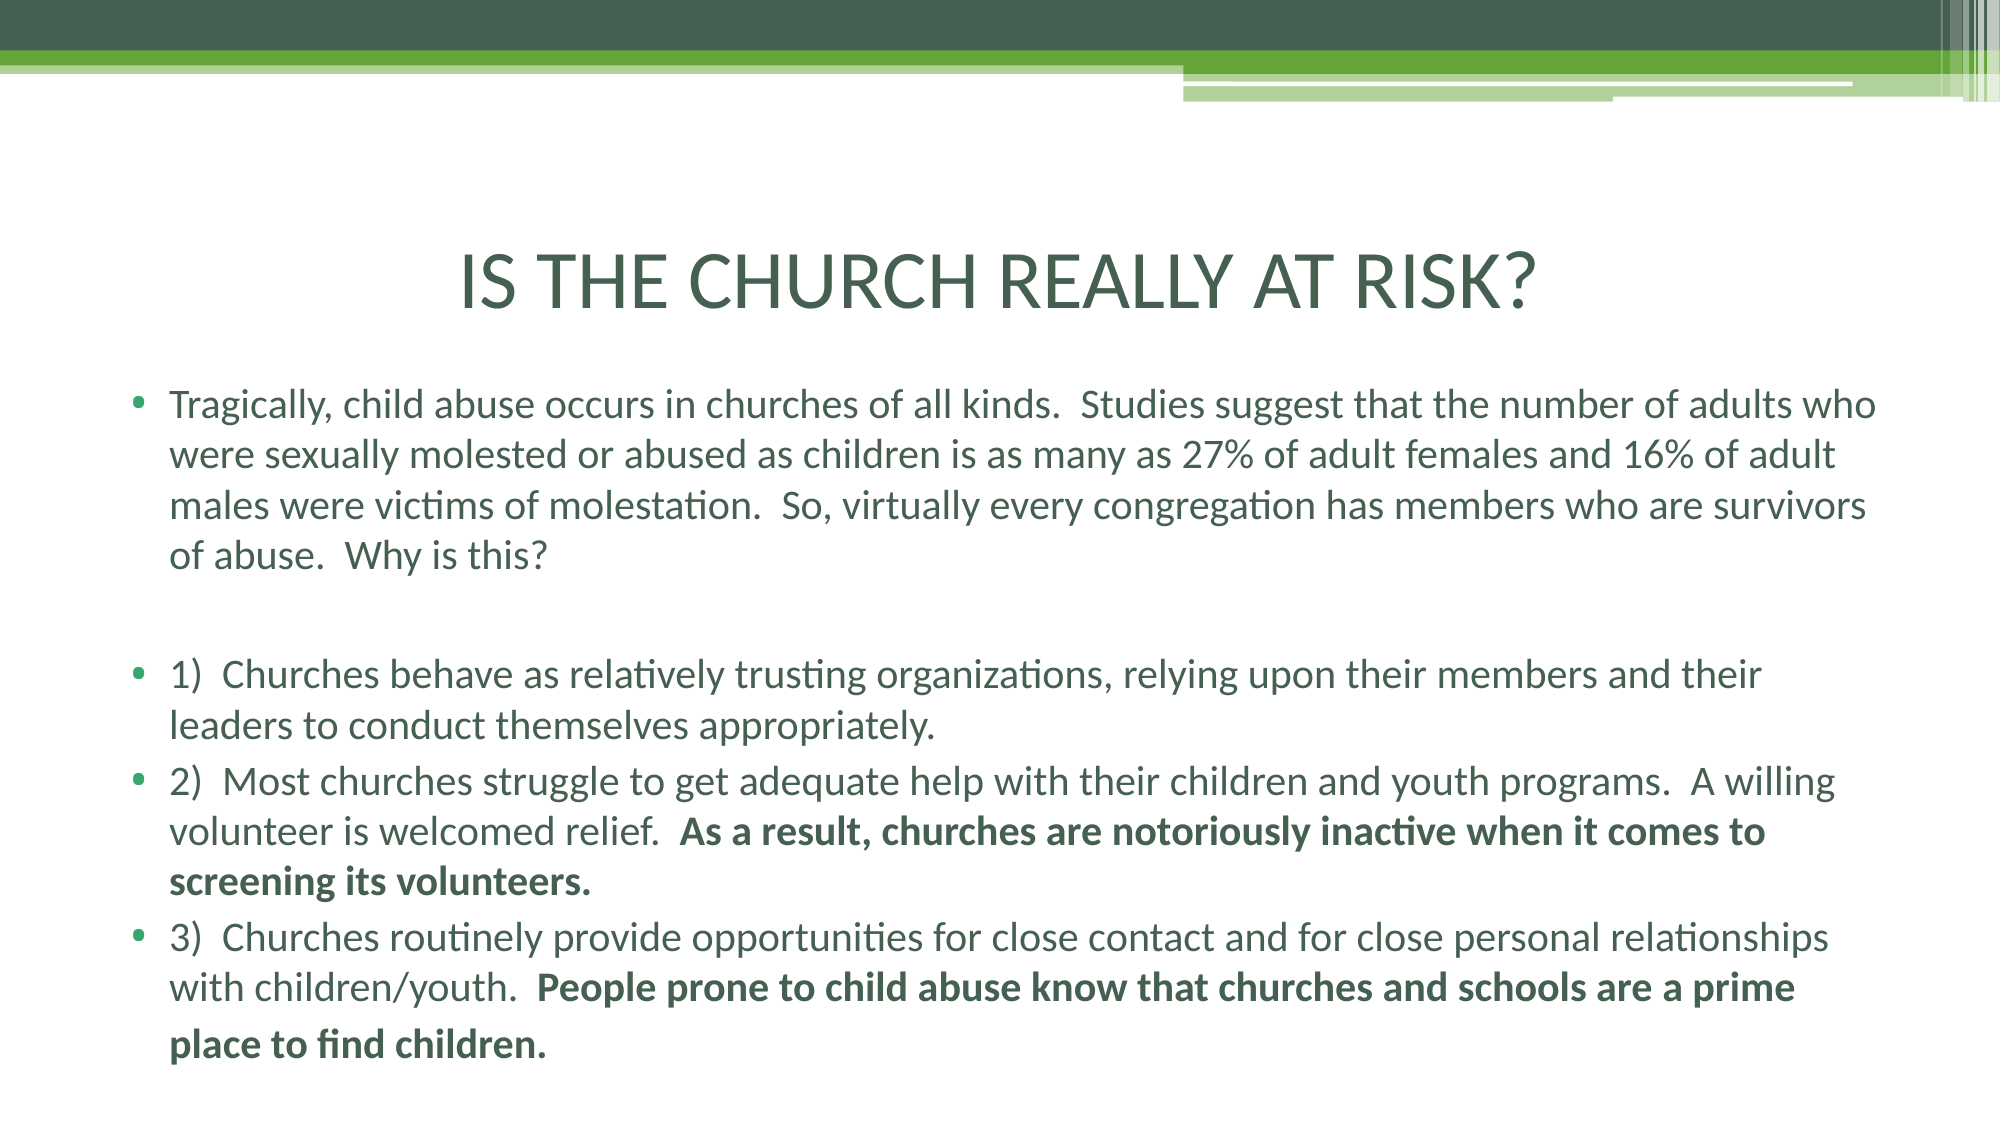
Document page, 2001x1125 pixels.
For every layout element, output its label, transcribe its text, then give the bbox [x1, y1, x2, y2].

title IS THE CHURCH REALLY AT RISK? [99, 187, 1900, 363]
list Tragically, child abuse occurs in churches of all kinds. Studies suggest that the number of adults who were sexually molested or abused as children is as many as 27% of adult females and 16% of adult males were victims of molestation. So, virtually every congregation has members who are survivors of abuse. Why is this? 1) Churches behave as relatively trusting organizations, relying upon their members and their leaders to conduct themselves appropriately. 2) Most churches struggle to get adequate help with their children and youth programs. A willing volunteer is welcomed relief. As a result, churches are notoriously inactive when it comes to screening its volunteers. 3) Churches routinely provide opportunities for close contact and for close personal relationships with children/youth. People prone to child abuse know that churches and schools are a prime place to find children. [99, 368, 1900, 1079]
